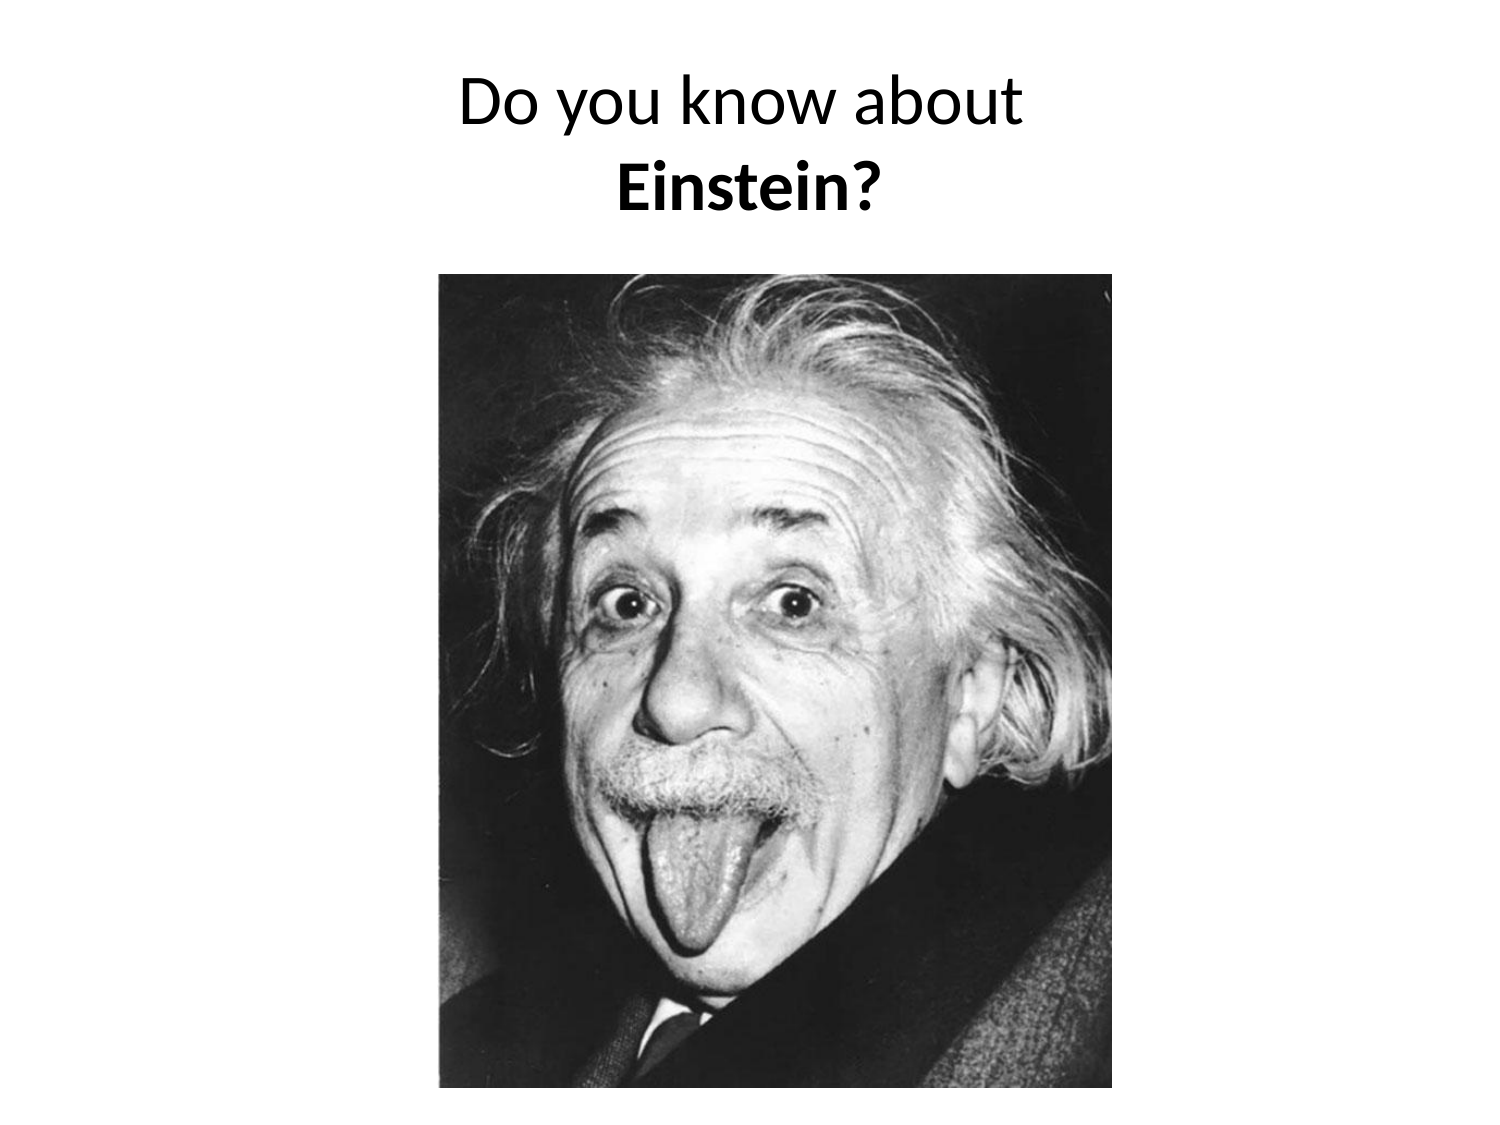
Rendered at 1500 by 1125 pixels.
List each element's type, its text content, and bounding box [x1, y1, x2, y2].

title Do you know about Einstein? [75, 45, 1425, 233]
picture [437, 274, 1113, 1088]
